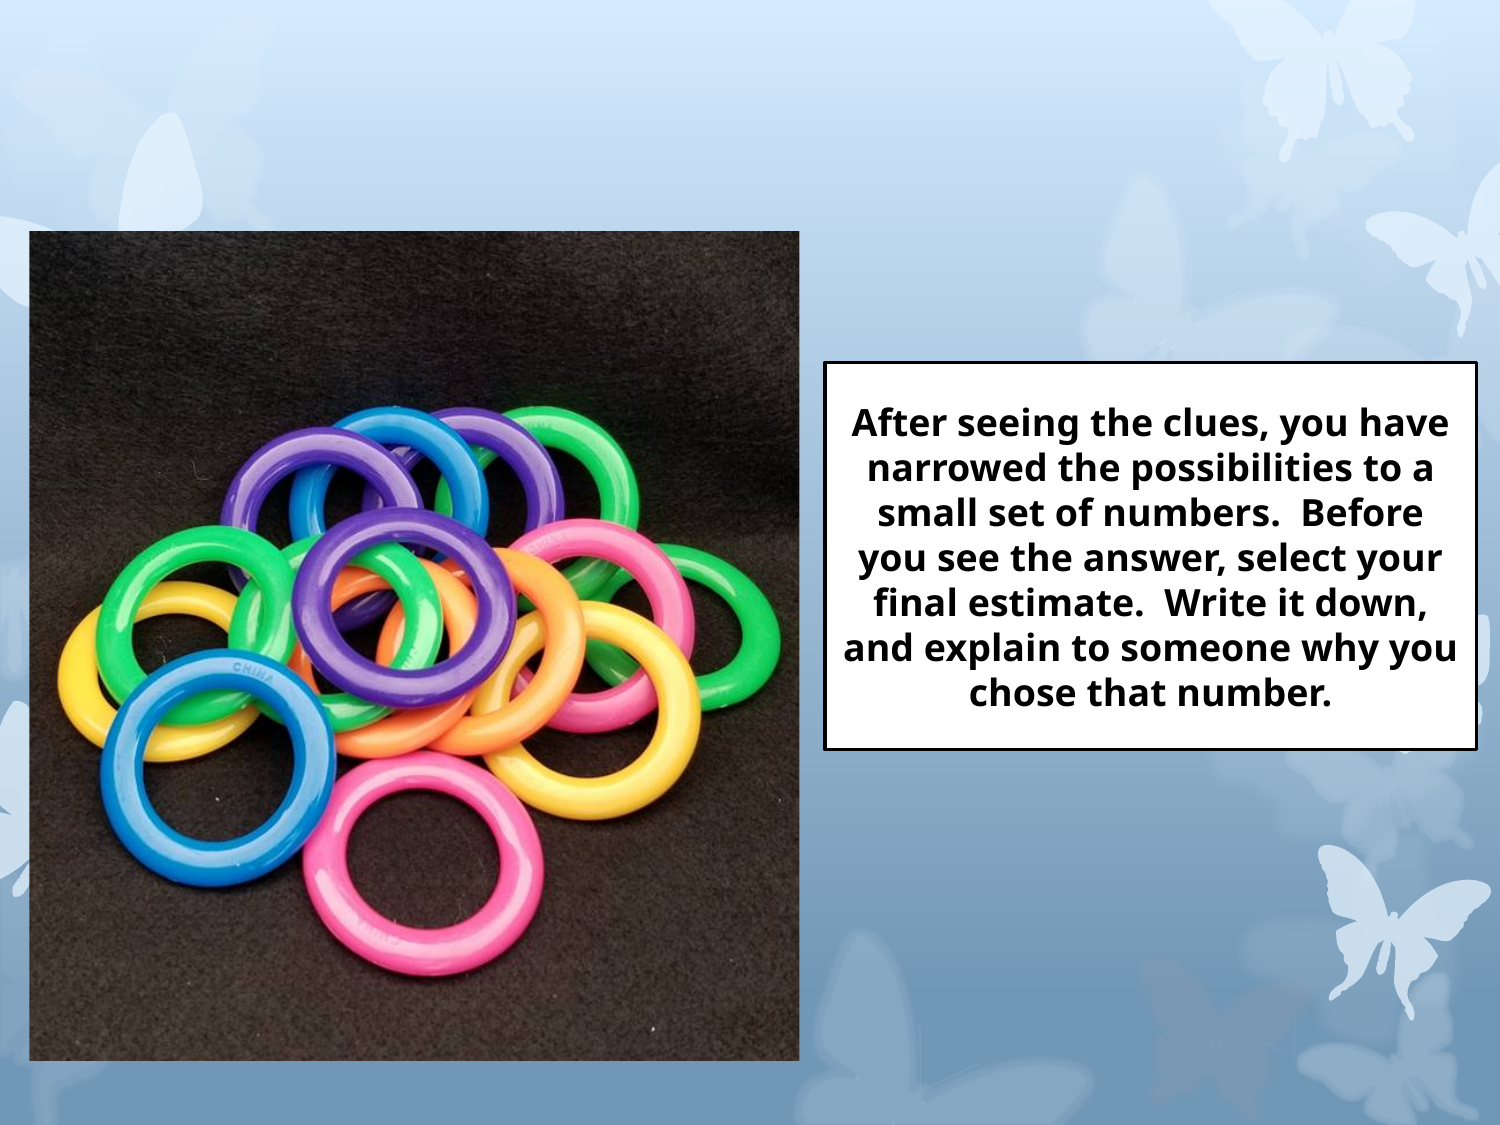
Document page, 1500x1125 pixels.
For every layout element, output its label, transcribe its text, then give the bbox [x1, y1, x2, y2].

text_box After seeing the clues, you have narrowed the possibilities to a small set of numbers. Before you see the answer, select your final estimate. Write it down, and explain to someone why you chose that number. [823, 361, 1478, 751]
picture [28, 231, 800, 1061]
